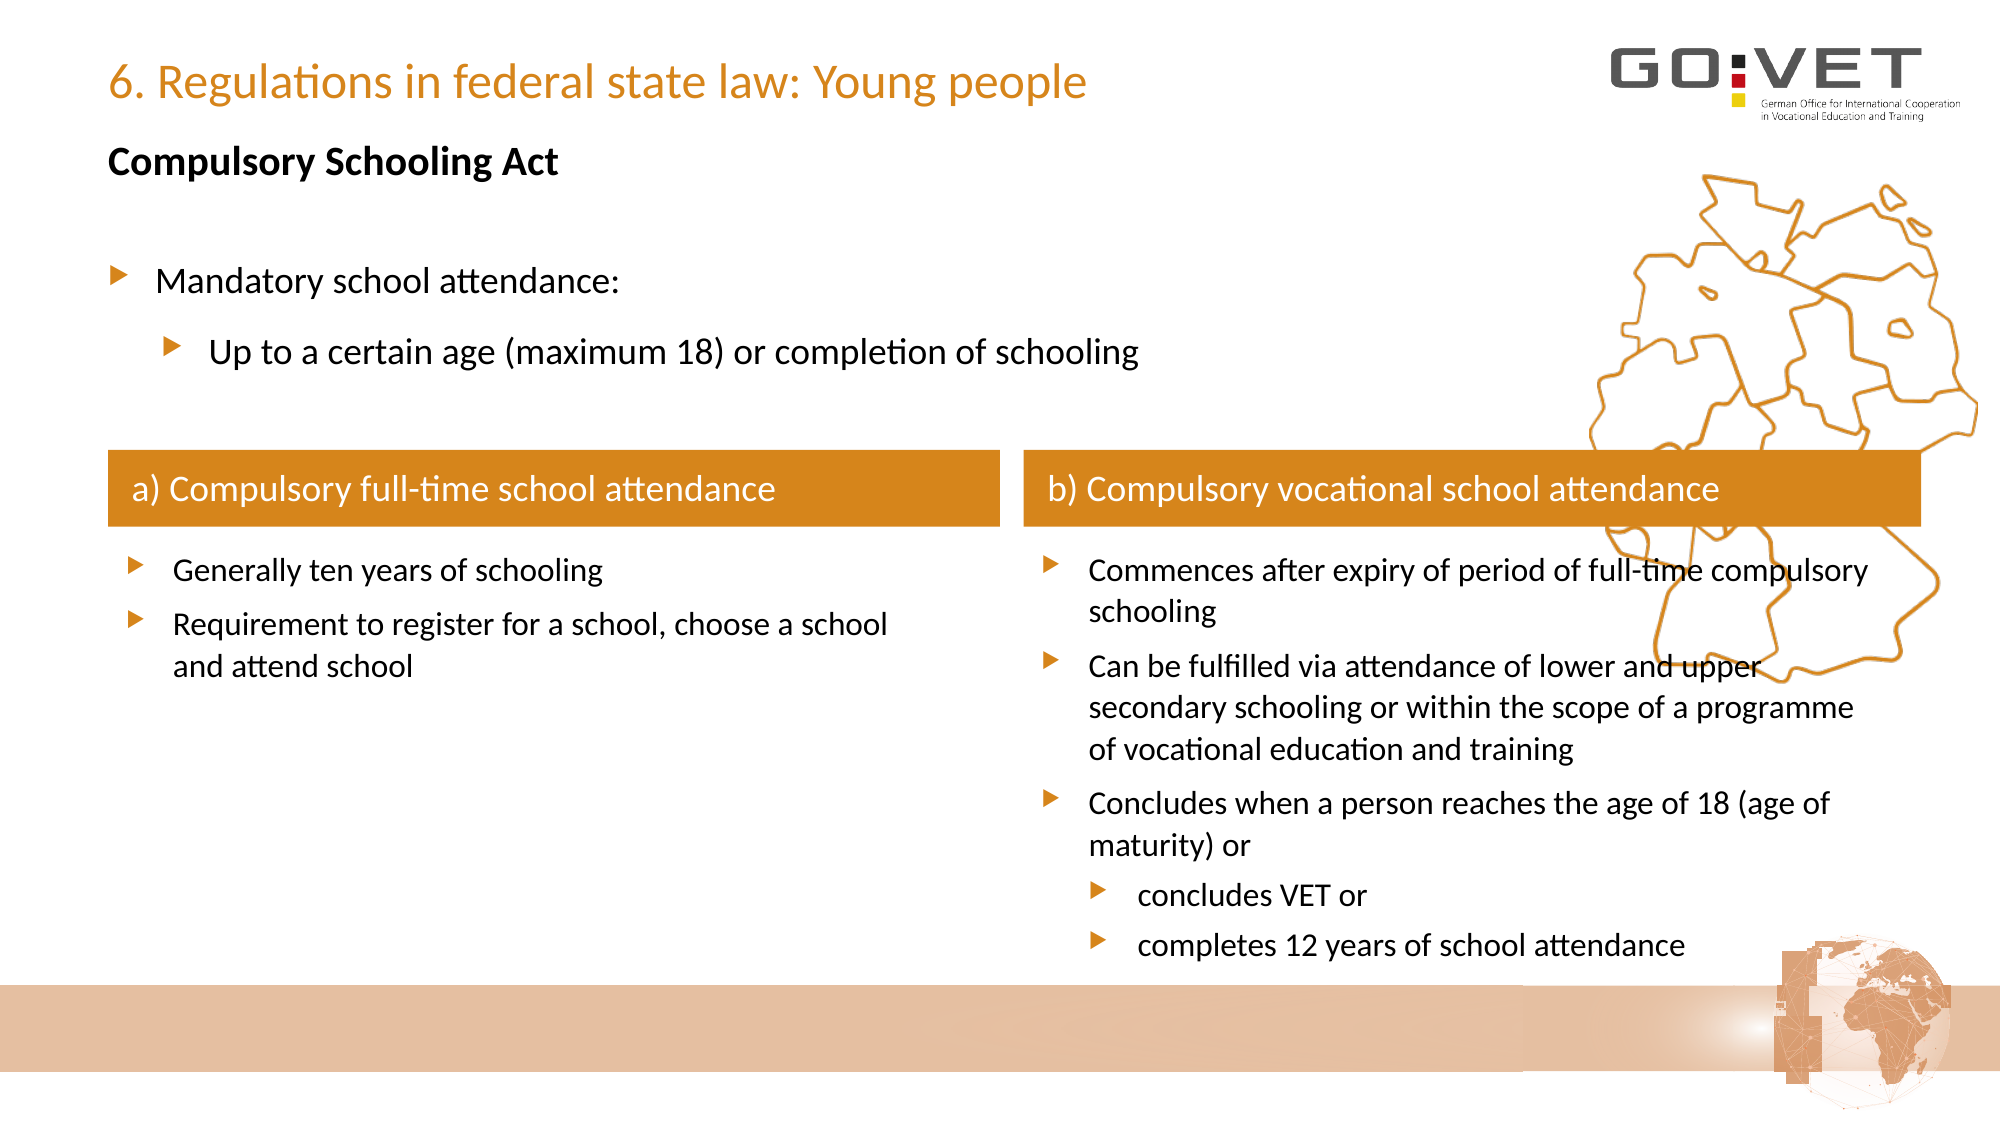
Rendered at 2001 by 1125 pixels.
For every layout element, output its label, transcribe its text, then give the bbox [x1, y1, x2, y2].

text_box Commences after expiry of period of full-time compulsory schooling Can be fulfilled via attendance of lower and upper secondary schooling or within the scope of a programme of vocational education and training Concludes when a person reaches the age of 18 (age of maturity) or concludes VET or completes 12 years of school attendance [1041, 546, 1876, 905]
title 6. Regulations in federal state law: Young people [108, 48, 1585, 122]
picture [1611, 48, 1960, 122]
text_box Mandatory school attendance: Up to a certain age (maximum 18) or completion of schooling [108, 255, 1589, 441]
picture [1589, 173, 1978, 685]
text_box b) Compulsory vocational school attendance [1023, 449, 1589, 527]
text_box a) Compulsory full-time school attendance [108, 449, 1000, 527]
text_box Generally ten years of schooling Requirement to register for a school, choose a school and attend school [125, 546, 930, 895]
list Compulsory Schooling Act [108, 134, 1922, 208]
